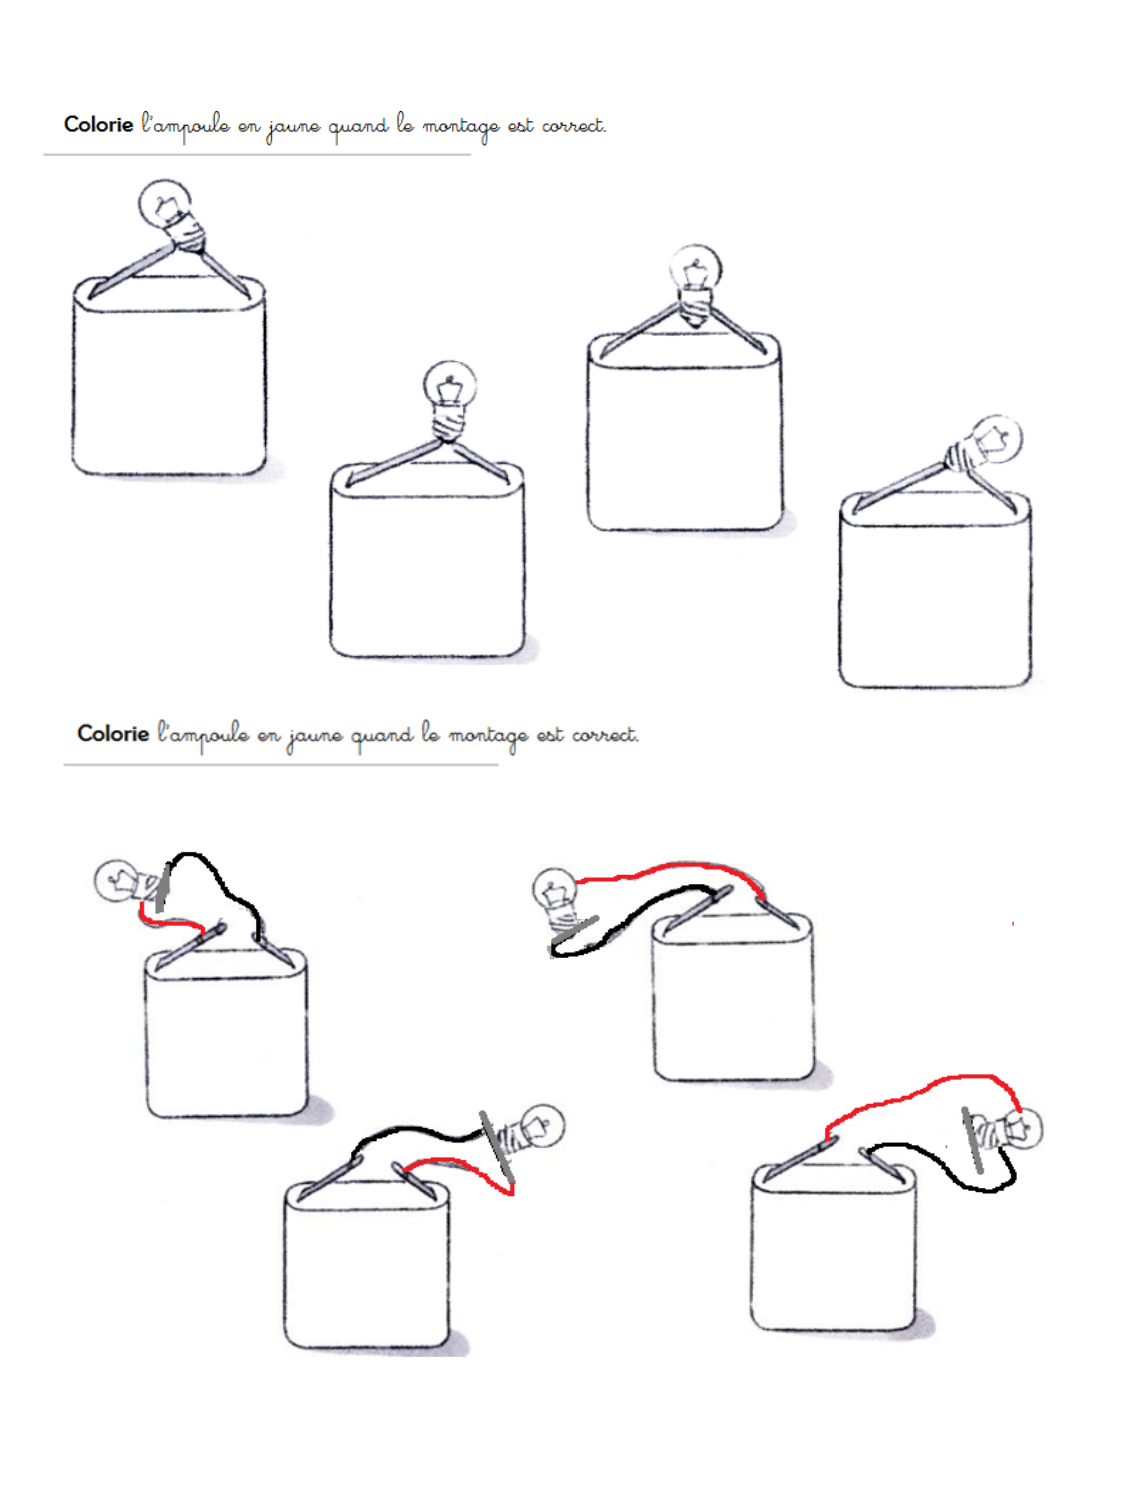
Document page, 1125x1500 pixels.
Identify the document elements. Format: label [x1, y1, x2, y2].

picture [62, 713, 1058, 1357]
picture [18, 103, 1058, 711]
